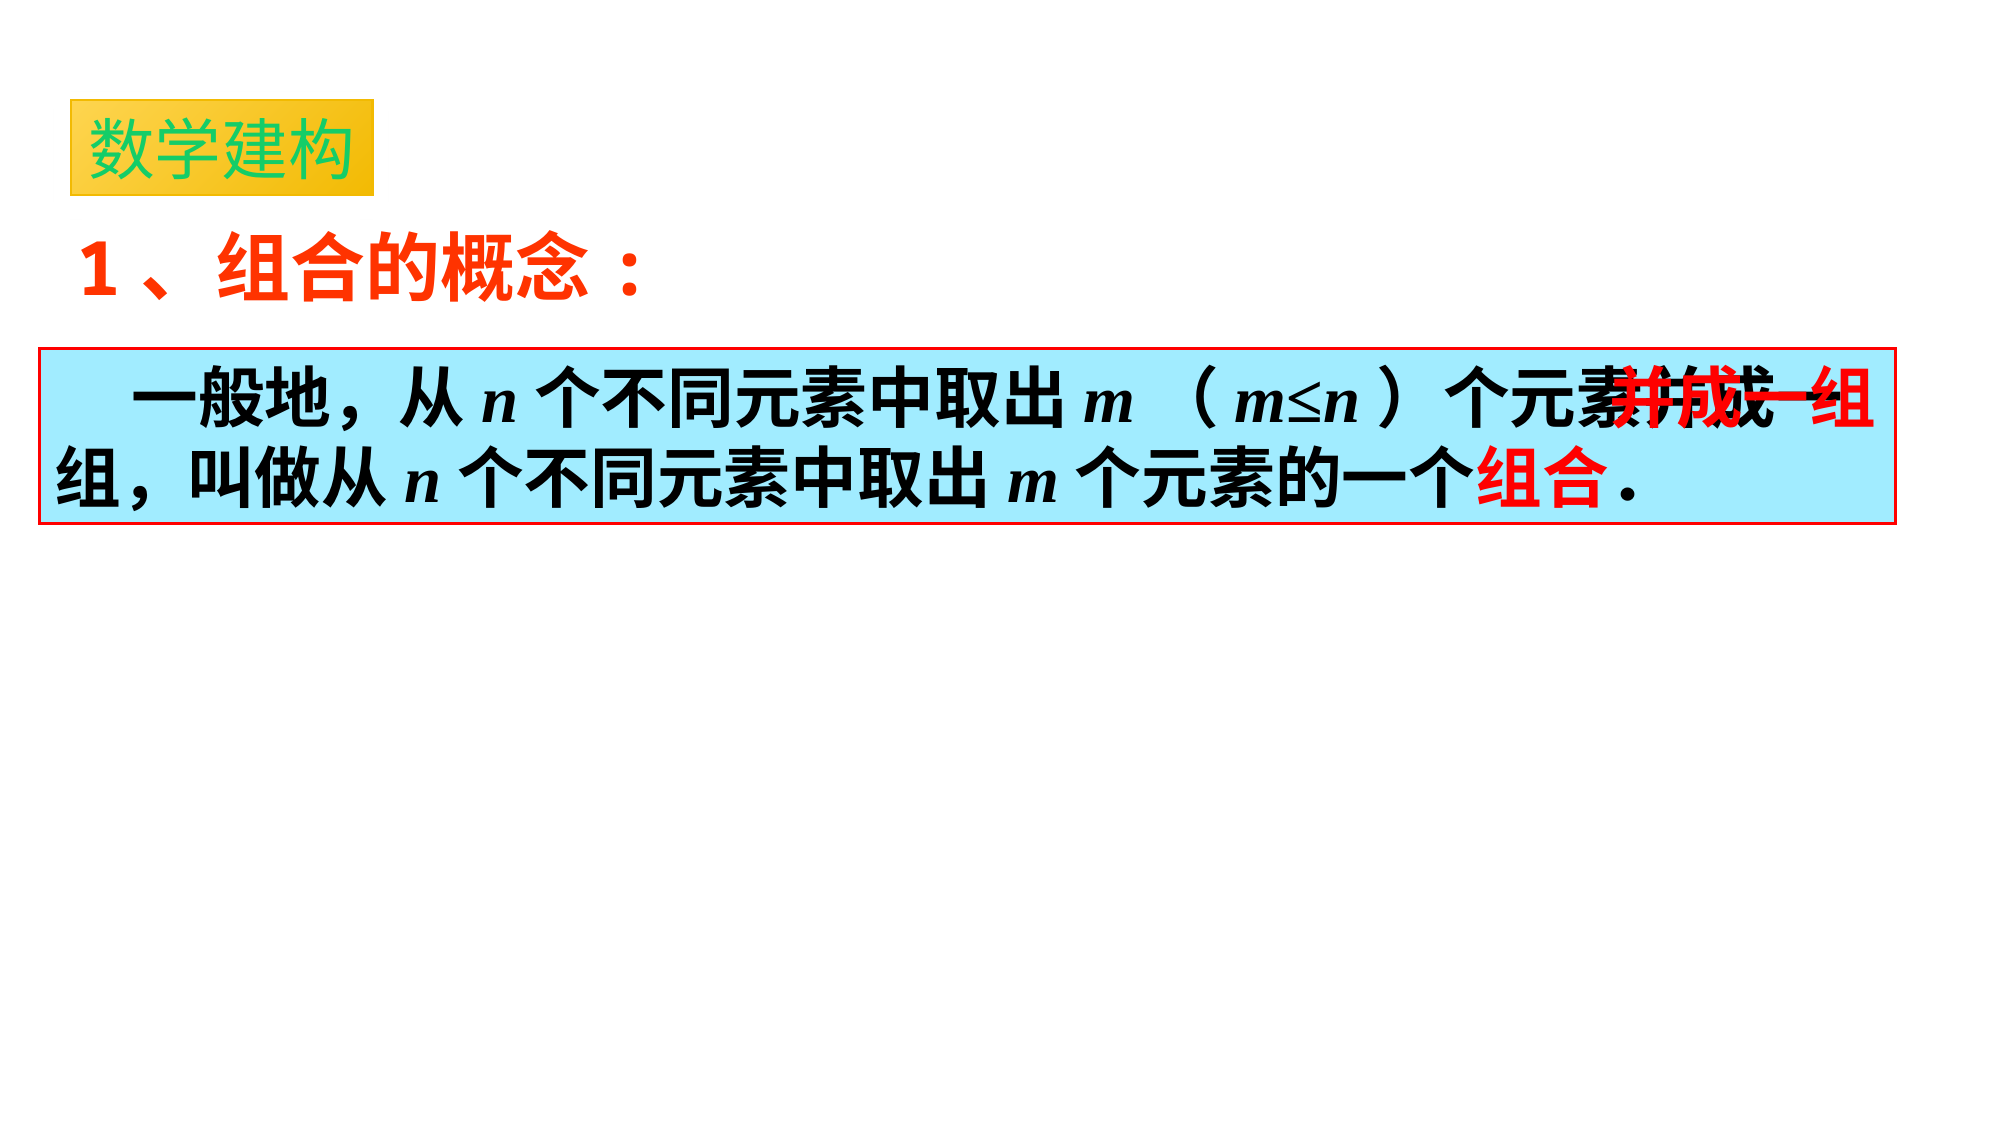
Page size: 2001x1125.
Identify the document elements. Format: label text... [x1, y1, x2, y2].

text_box 并成一组 [1594, 348, 1892, 443]
text_box 1、组合的概念: [62, 213, 668, 318]
text_box 数学建构 [70, 99, 374, 196]
text_box 一般地，从n个不同元素中取出m（m≤n）个元素并成一组，叫做从n个不同元素中取出m个元素的一个组合． [39, 348, 1896, 524]
